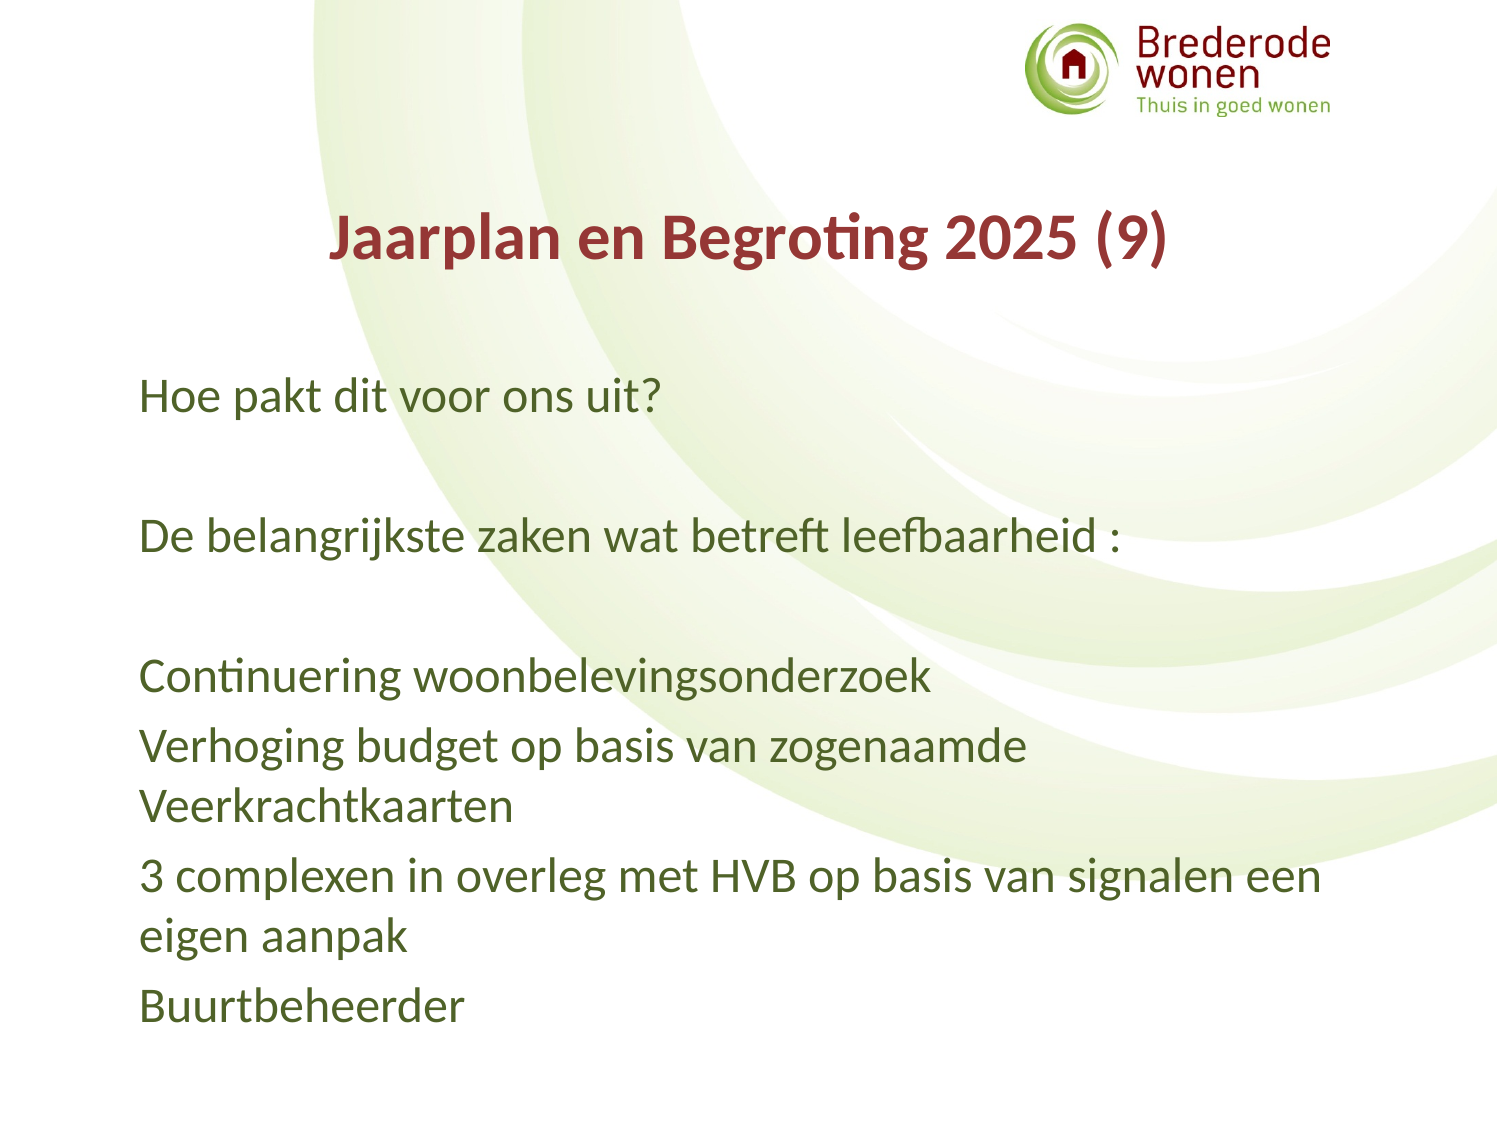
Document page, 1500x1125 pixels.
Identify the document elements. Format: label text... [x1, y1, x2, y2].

list Hoe pakt dit voor ons uit? De belangrijkste zaken wat betreft leefbaarheid : Continuering woonbelevingsonderzoek Verhoging budget op basis van zogenaamde Veerkrachtkaarten 3 complexen in overleg met HVB op basis van signalen een eigen aanpak Buurtbeheerder [123, 355, 1428, 1047]
picture [276, 0, 1497, 932]
title Jaarplan en Begroting 2025 (9) [75, 144, 1425, 321]
